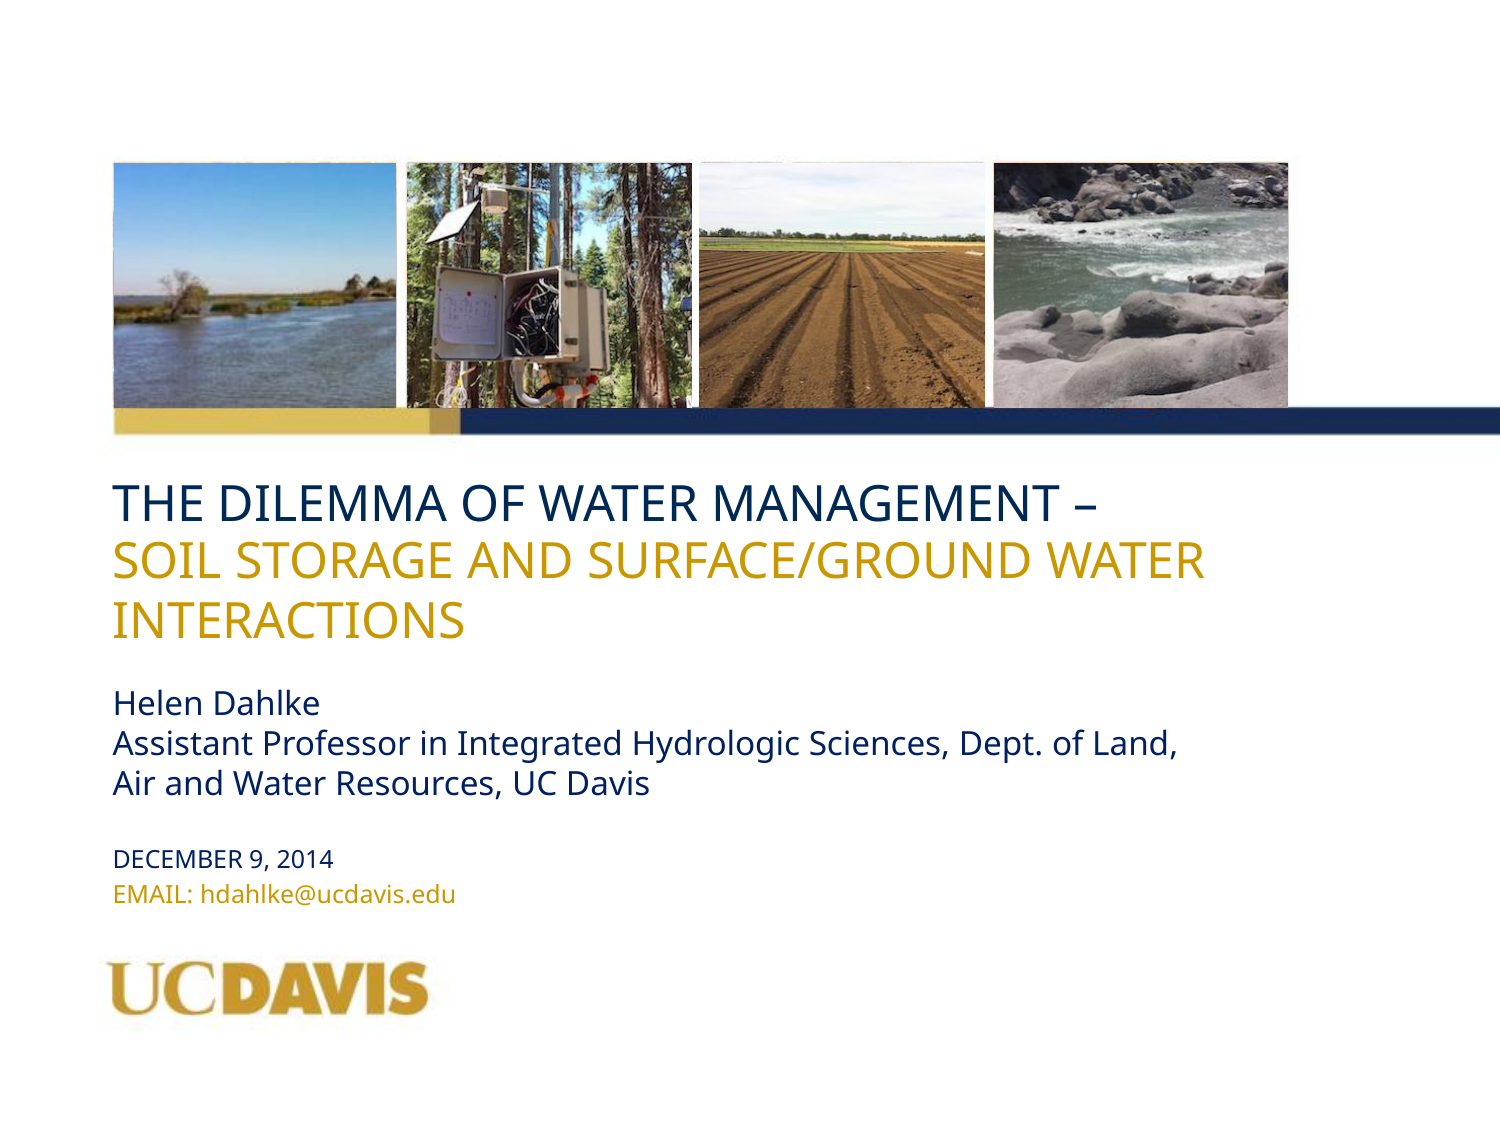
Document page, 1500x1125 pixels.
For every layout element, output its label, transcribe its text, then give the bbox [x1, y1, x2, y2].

text_box December 9, 2014 Email: hdahlke@ucdavis.edu [97, 801, 1248, 969]
picture [0, 6, 1500, 1115]
subtitle Helen Dahlke Assistant Professor in Integrated Hydrologic Sciences, Dept. of Land, Air and Water Resources, UC Davis [97, 674, 1248, 798]
text_box Soil Storage and Surface/Ground Water Interactions [97, 548, 1248, 628]
title The Dilemma of Water Management – [97, 461, 1248, 541]
